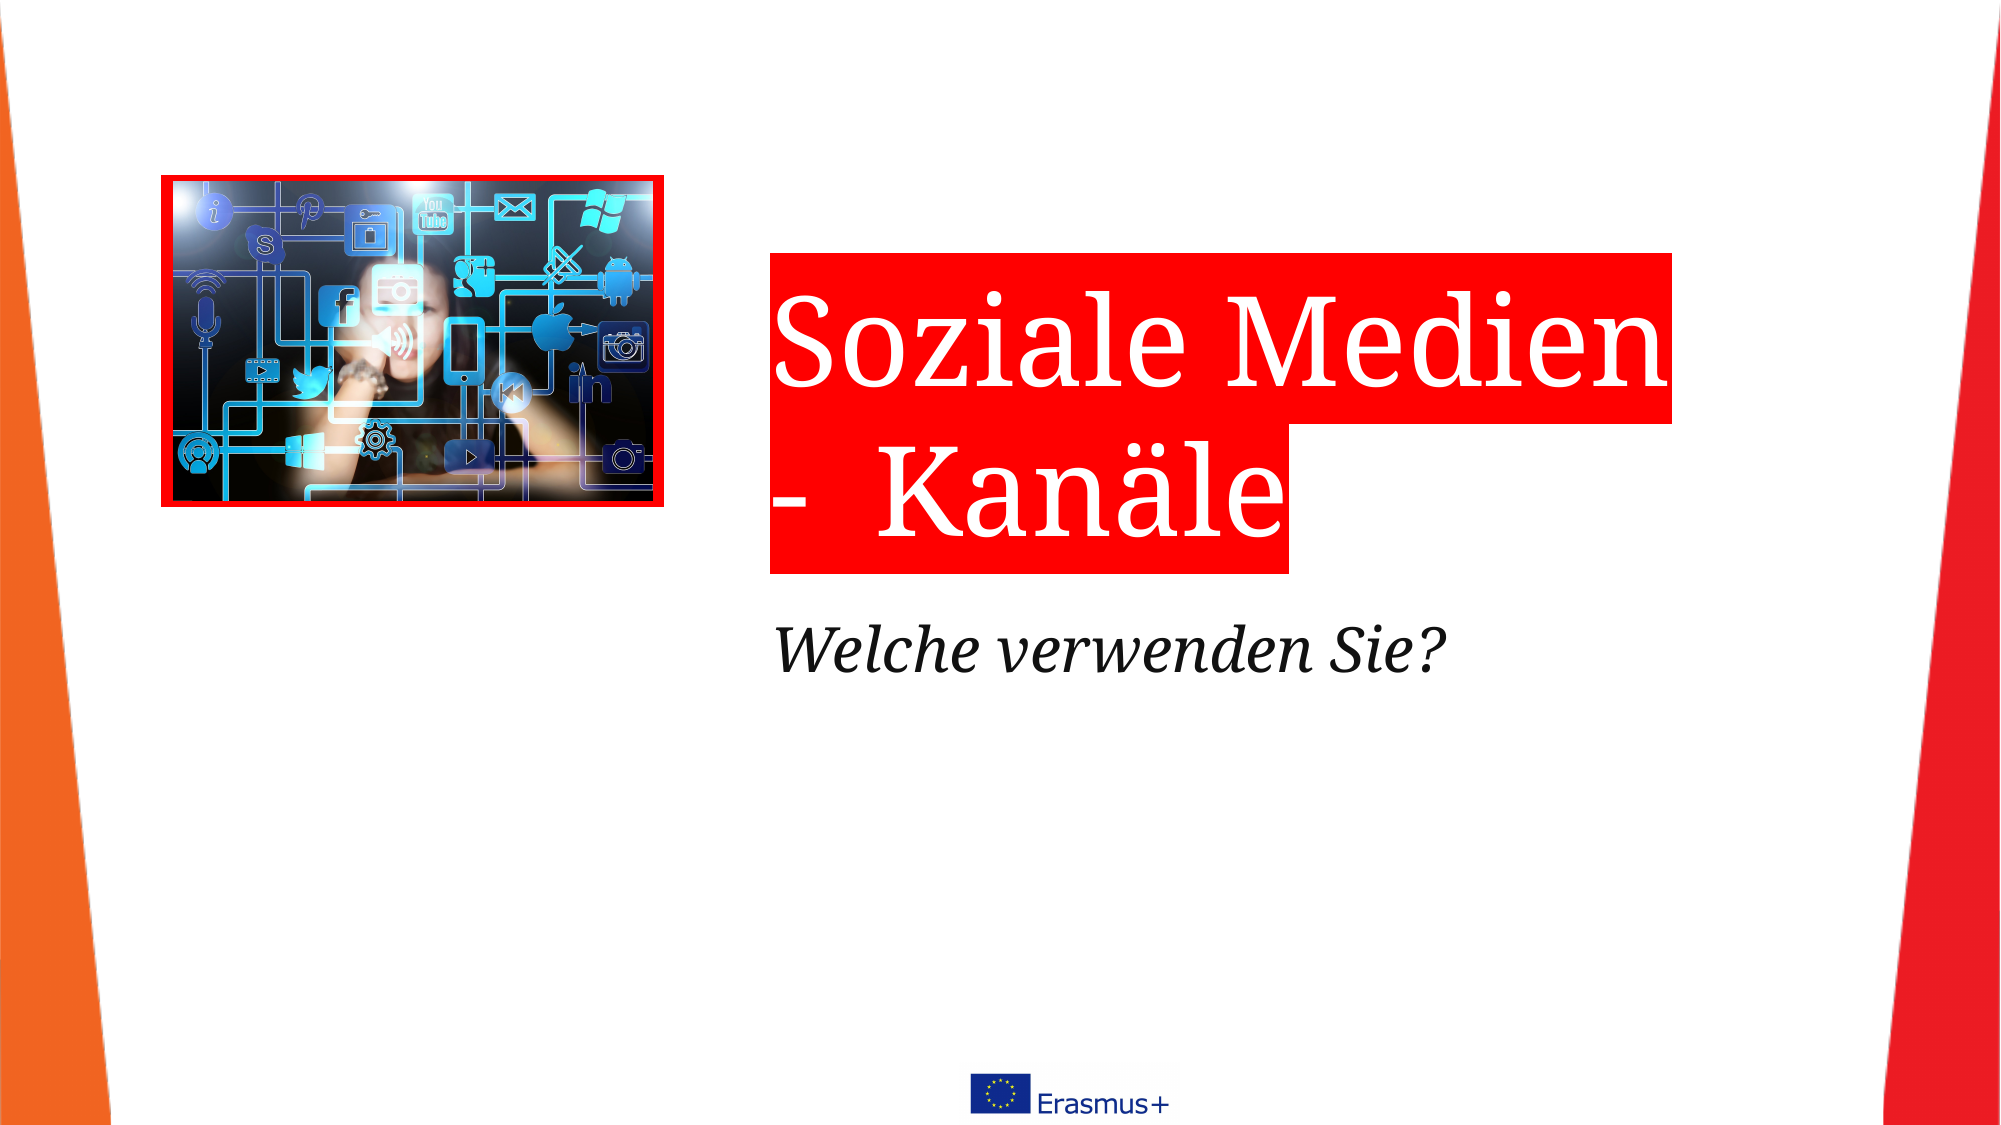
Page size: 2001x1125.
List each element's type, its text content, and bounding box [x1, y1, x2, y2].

subtitle Welche verwenden Sie? [755, 595, 1527, 767]
title Soziale Medien - Kanäle [749, 241, 1714, 507]
picture [173, 436, 223, 501]
picture [173, 181, 653, 501]
picture [959, 1062, 1180, 1125]
picture [229, 407, 258, 431]
picture [212, 436, 223, 446]
